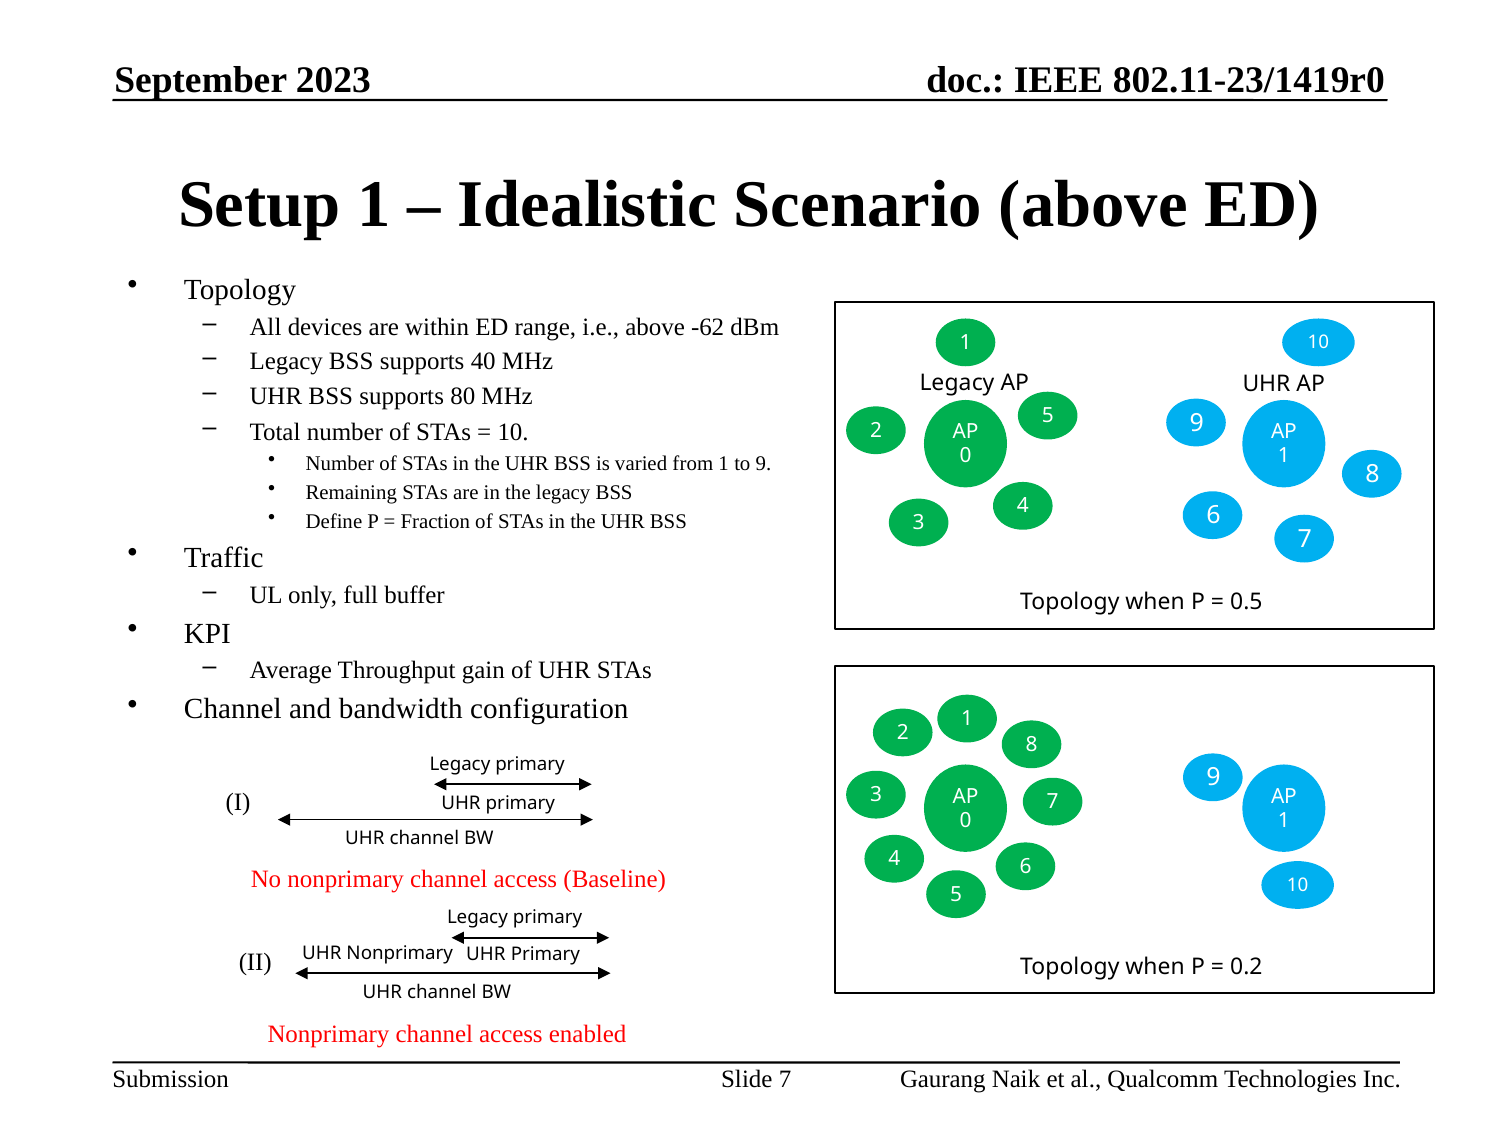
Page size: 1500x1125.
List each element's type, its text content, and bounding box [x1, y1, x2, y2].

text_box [209, 752, 708, 1056]
title Setup 1 – Idealistic Scenario (above ED) [112, 112, 1388, 288]
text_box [834, 301, 1435, 630]
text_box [834, 665, 1435, 994]
list Topology All devices are within ED range, i.e., above -62 dBm Legacy BSS supports 40 MHz UHR BSS supports 80 MHz Total number of STAs = 10. Number of STAs in the UHR BSS is varied from 1 to 9. Remaining STAs are in the legacy BSS Define P = Fraction of STAs in the UHR BSS Traffic UL only, full buffer KPI Average Throughput gain of UHR STAs Channel and bandwidth configuration [112, 288, 806, 1001]
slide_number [114, 54, 374, 101]
footer Gaurang Naik et al., Qualcomm Technologies Inc. [892, 1061, 1402, 1093]
slide_number Slide 7 [712, 1061, 800, 1093]
